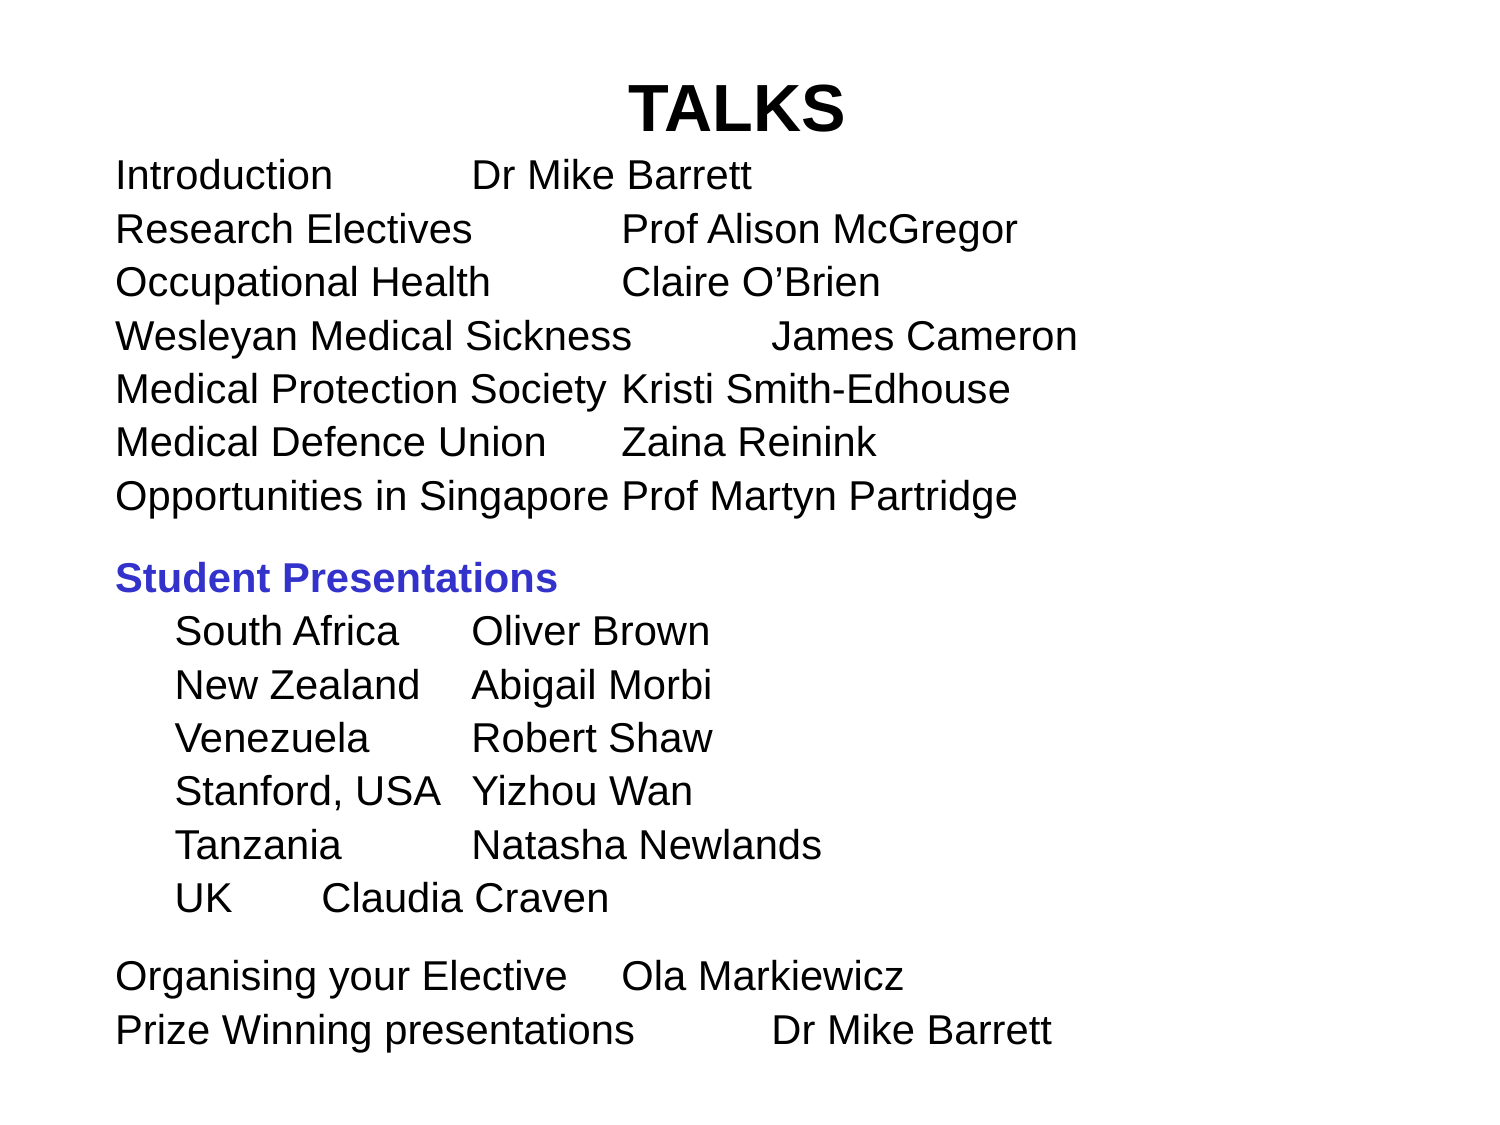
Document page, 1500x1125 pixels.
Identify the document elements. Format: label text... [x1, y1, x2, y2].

list TALKS Introduction Dr Mike Barrett Research Electives Prof Alison McGregor Occupational Health Claire O’Brien Wesleyan Medical Sickness James Cameron Medical Protection Society Kristi Smith-Edhouse Medical Defence Union Zaina Reinink Opportunities in Singapore Prof Martyn Partridge Student Presentations South Africa Oliver Brown New Zealand Abigail Morbi Venezuela Robert Shaw Stanford, USA Yizhou Wan Tanzania Natasha Newlands UK Claudia Craven Organising your Elective Ola Markiewicz Prize Winning presentations Dr Mike Barrett [100, 66, 1376, 1083]
